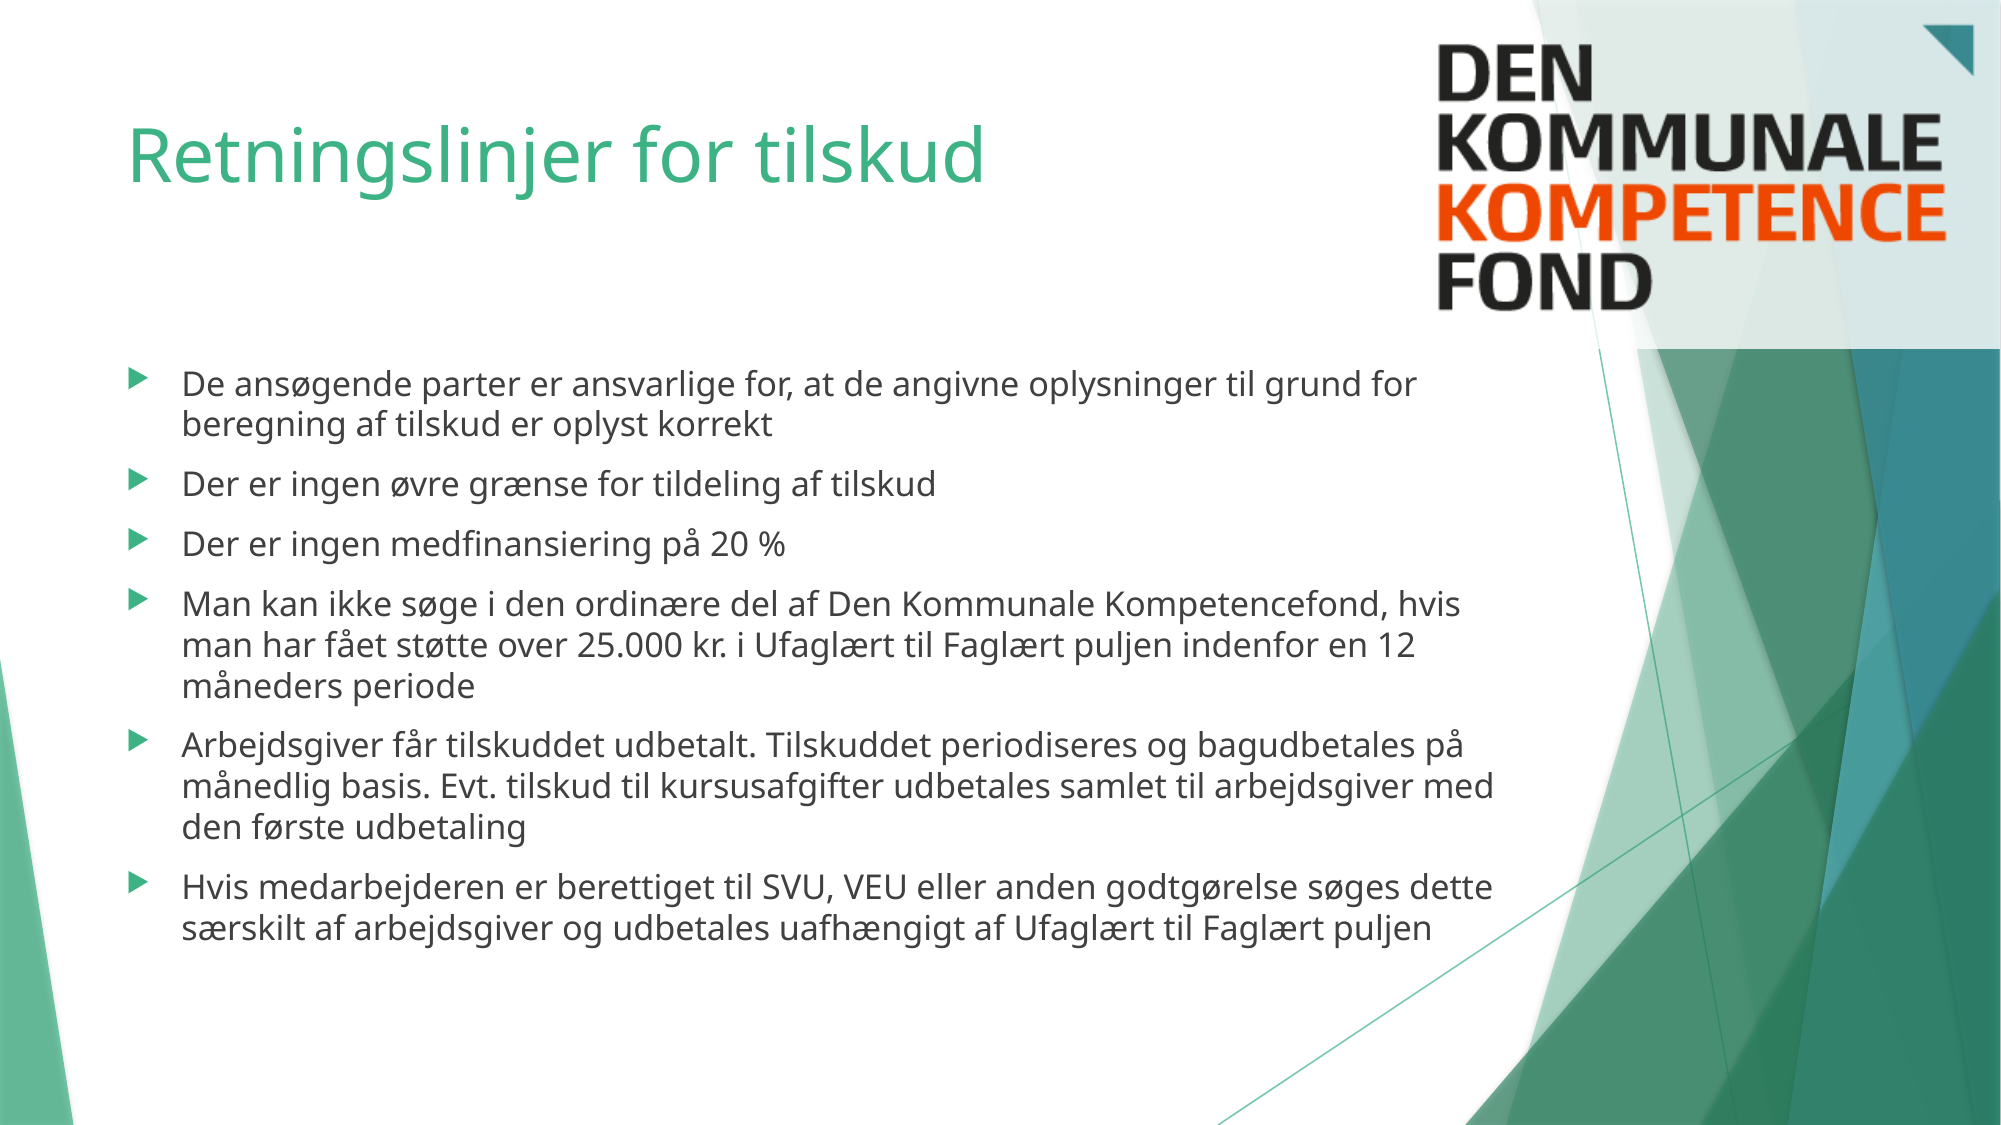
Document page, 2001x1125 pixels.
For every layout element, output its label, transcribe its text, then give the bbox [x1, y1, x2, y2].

list De ansøgende parter er ansvarlige for, at de angivne oplysninger til grund for beregning af tilskud er oplyst korrekt Der er ingen øvre grænse for tildeling af tilskud Der er ingen medfinansiering på 20 % Man kan ikke søge i den ordinære del af Den Kommunale Kompetencefond, hvis man har fået støtte over 25.000 kr. i Ufaglært til Faglært puljen indenfor en 12 måneders periode Arbejdsgiver får tilskuddet udbetalt. Tilskuddet periodiseres og bagudbetales på månedlig basis. Evt. tilskud til kursusafgifter udbetales samlet til arbejdsgiver med den første udbetaling Hvis medarbejderen er berettiget til SVU, VEU eller anden godtgørelse søges dette særskilt af arbejdsgiver og udbetales uafhængigt af Ufaglært til Faglært puljen [111, 354, 1522, 992]
picture [1400, 0, 2000, 349]
title Retningslinjer for tilskud [111, 99, 1396, 317]
